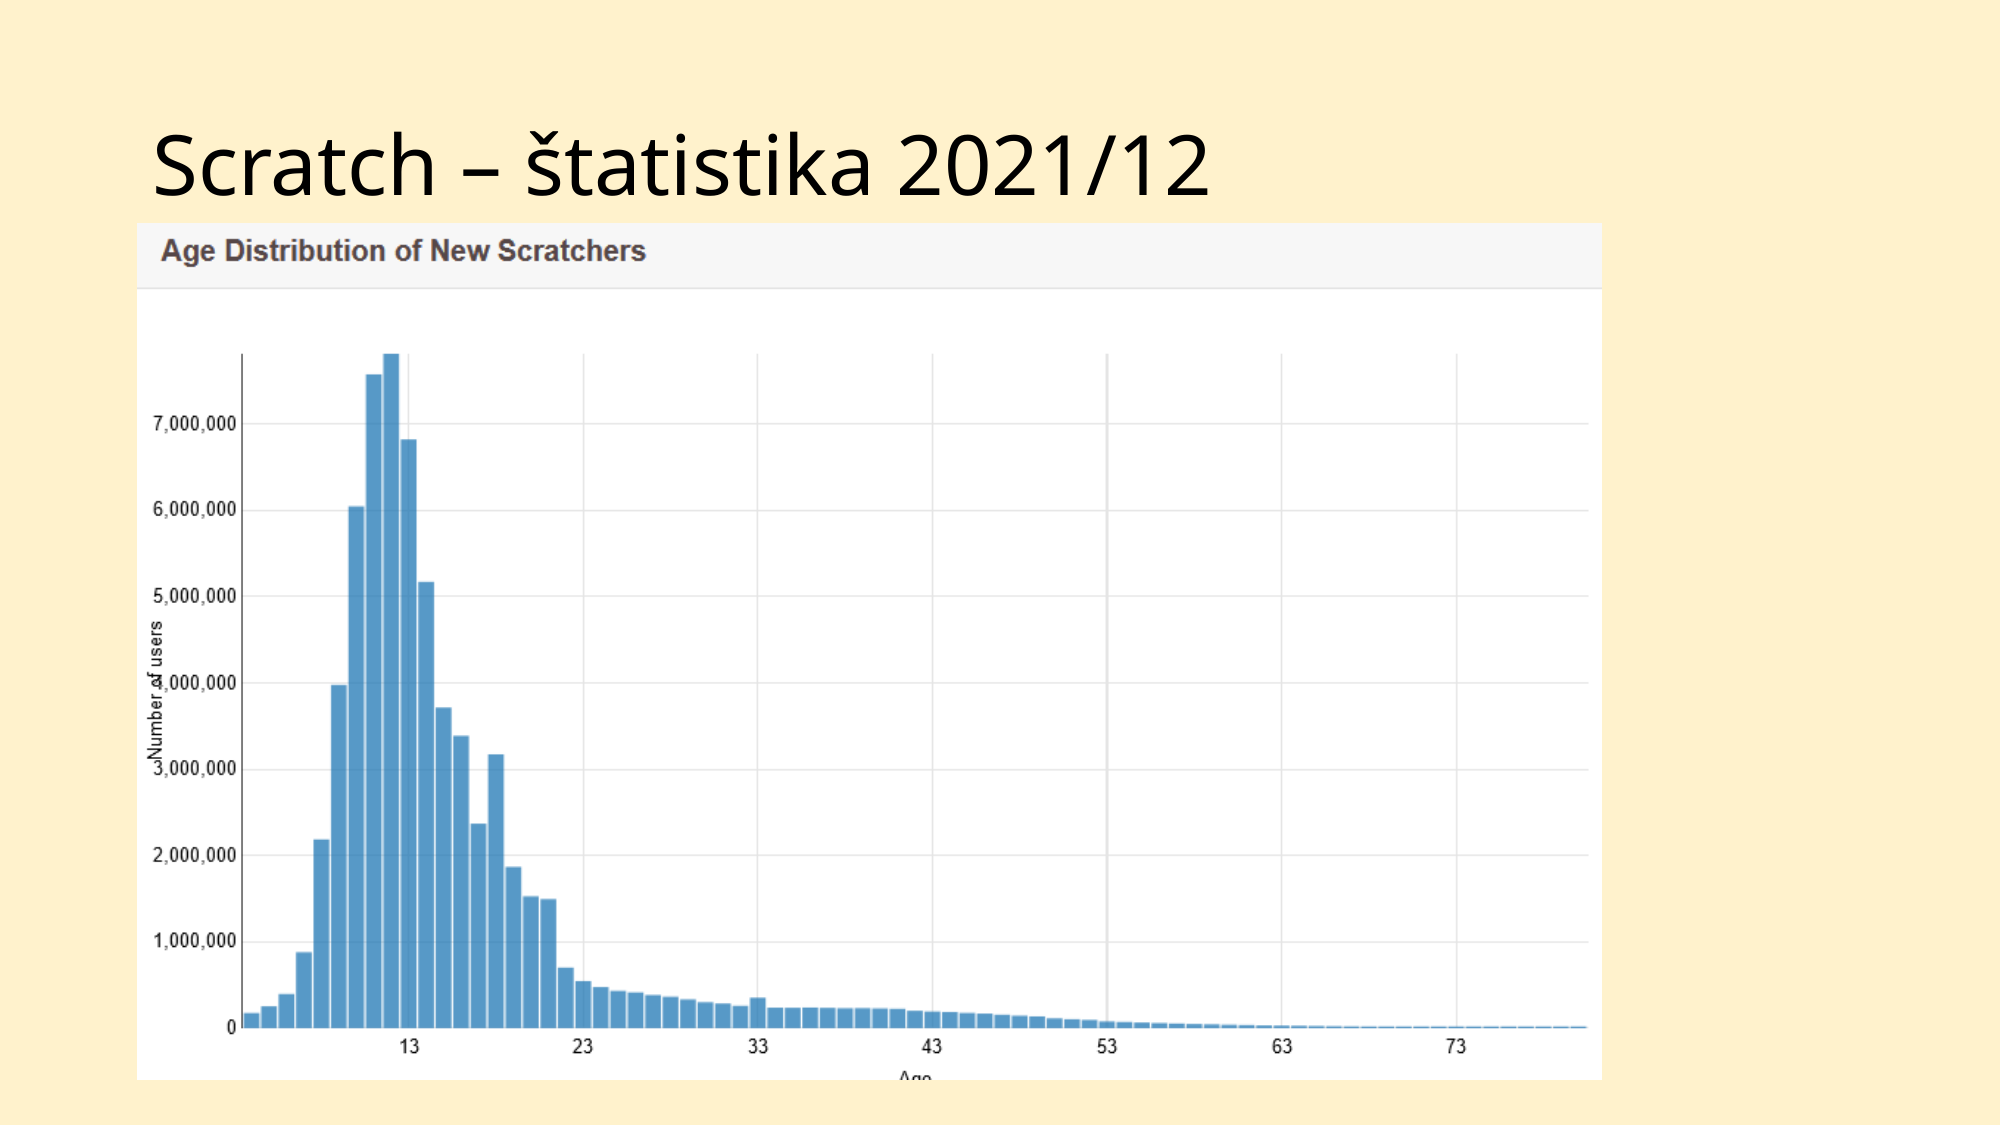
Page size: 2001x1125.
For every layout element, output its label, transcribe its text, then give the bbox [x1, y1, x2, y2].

picture [137, 223, 1602, 1080]
title Scratch – štatistika 2021/12 [137, 59, 1863, 278]
